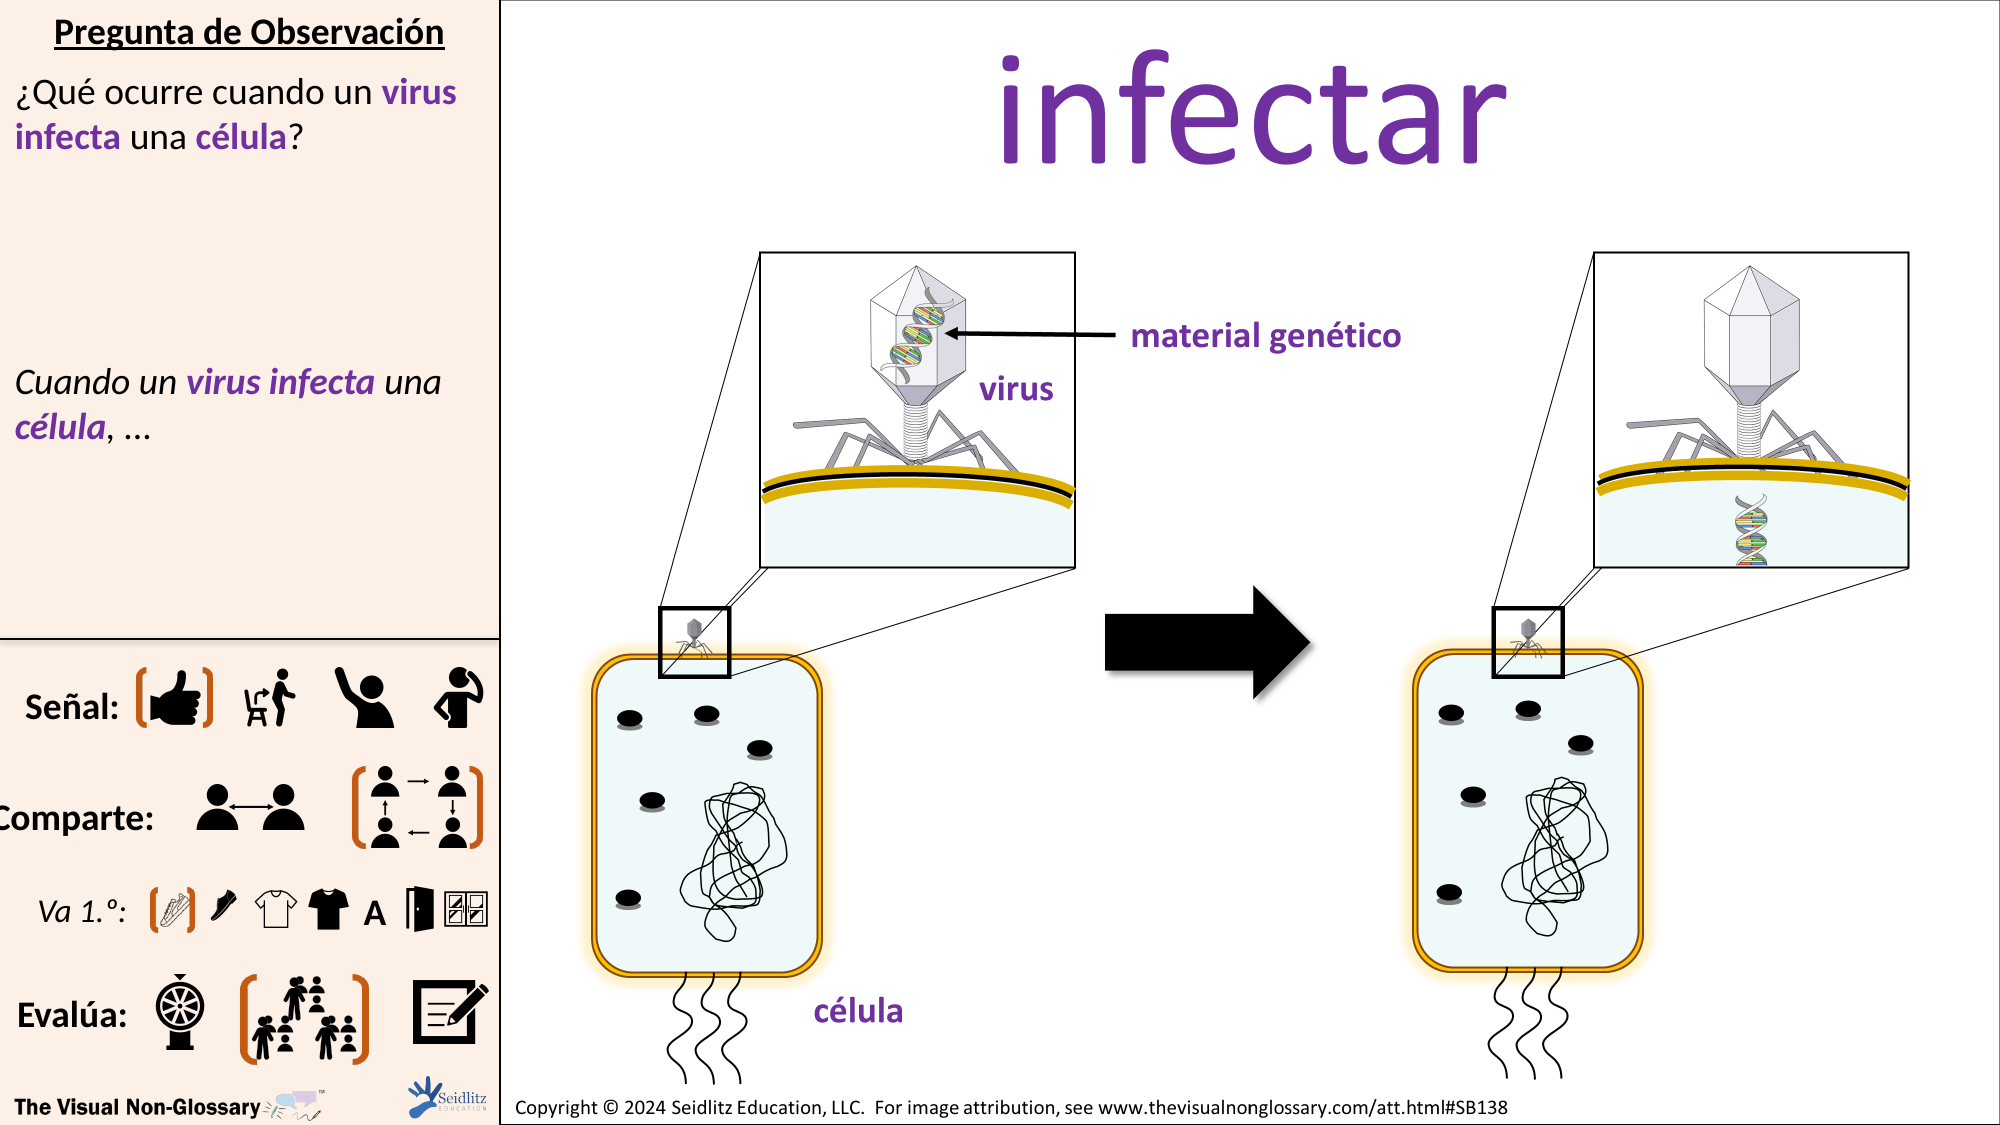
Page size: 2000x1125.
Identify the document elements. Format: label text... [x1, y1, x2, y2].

picture [0, 1084, 328, 1125]
text_box Va 1.º: [22, 881, 143, 937]
picture [149, 886, 196, 934]
picture [194, 784, 307, 830]
picture [428, 667, 490, 728]
picture [305, 886, 352, 932]
picture [136, 667, 214, 728]
text_box ¿Qué ocurre cuando un virus infecta una célula? [0, 59, 494, 165]
picture [499, 0, 2000, 1125]
text_box Comparte: [0, 785, 170, 846]
text_box Cuando un virus infecta una célula, ... [0, 349, 494, 455]
picture [239, 667, 301, 728]
picture [403, 1073, 495, 1125]
text_box A [348, 880, 402, 941]
picture [413, 974, 490, 1051]
picture [253, 886, 299, 932]
text_box Evalúa: [2, 982, 137, 1043]
picture [142, 974, 218, 1051]
text_box Señal: [10, 674, 135, 735]
text_box Pregunta de Observación [39, 0, 460, 59]
picture [202, 886, 241, 925]
picture [397, 886, 490, 932]
picture [352, 766, 484, 850]
picture [334, 667, 395, 728]
picture [239, 974, 370, 1066]
